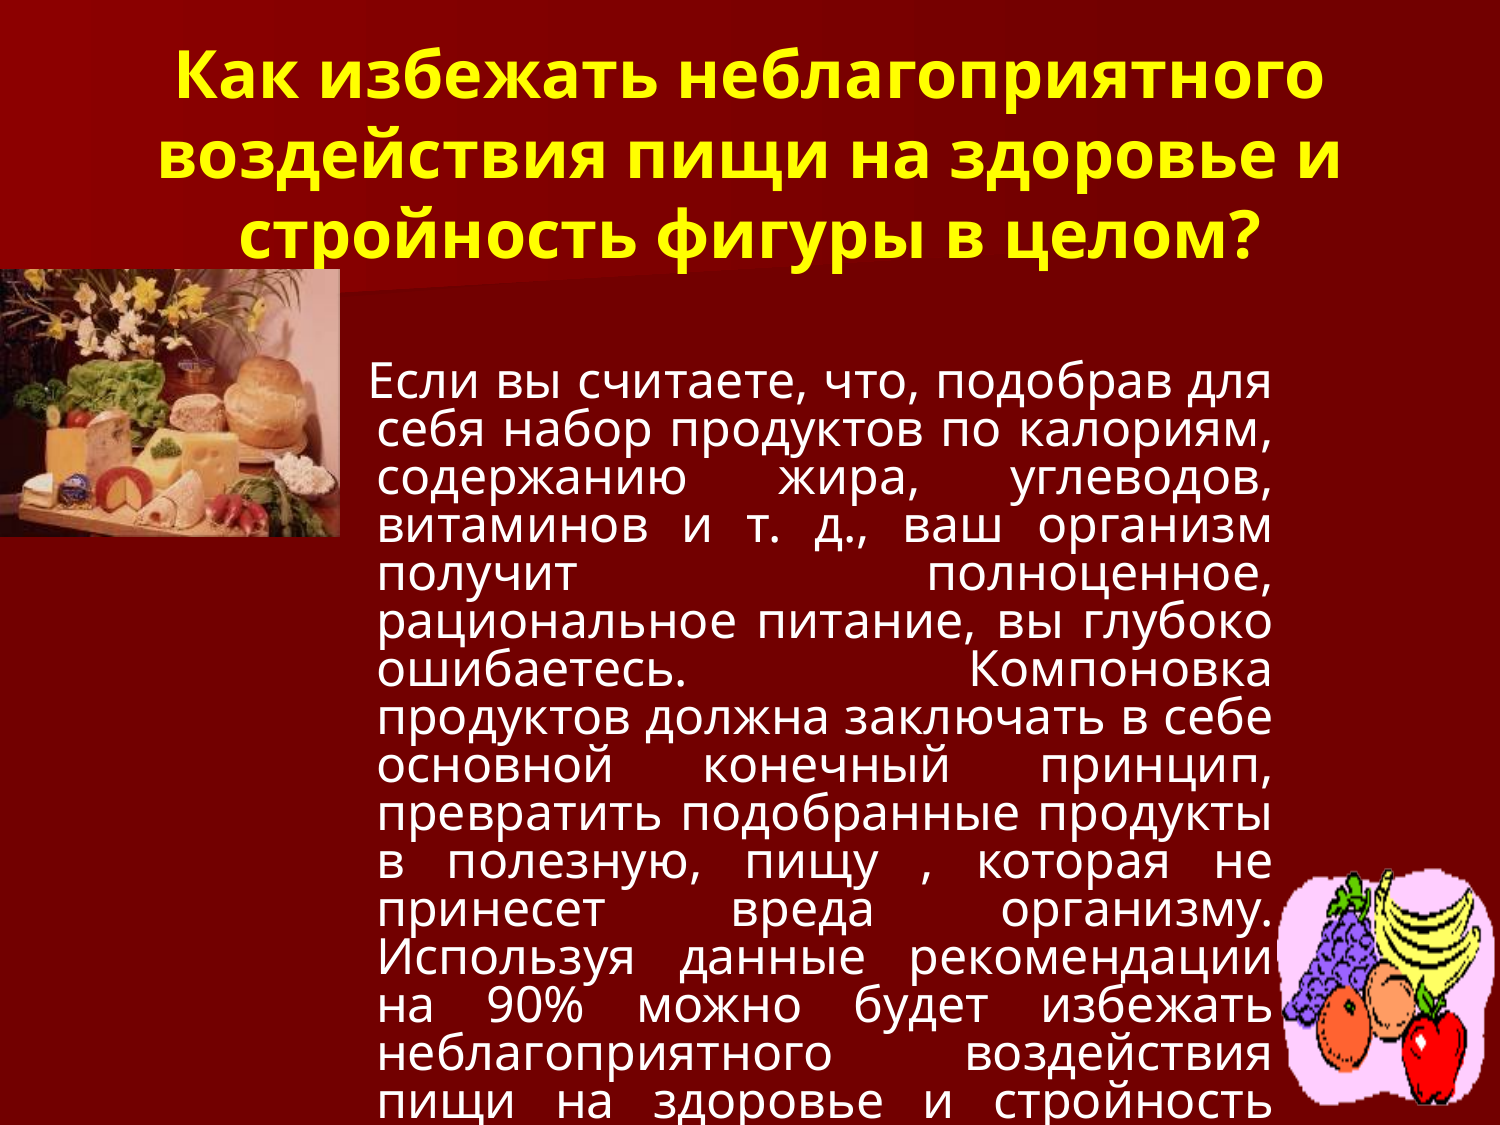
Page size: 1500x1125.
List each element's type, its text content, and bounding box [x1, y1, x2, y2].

picture [0, 269, 341, 537]
title Как избежать неблагоприятного воздействия пищи на здоровье и стройность фигуры в целом? [74, 0, 1426, 305]
list Если вы считаете, что, подобрав для себя набор продуктов по калориям, содержанию жира, углеводов, витаминов и т. д., ваш организм получит полноценное, рациональное питание, вы глубоко ошибаетесь. Компоновка продуктов должна заключать в себе основной конечный принцип, превратить подобранные продукты в полезную, пищу , которая не принесет вреда организму. Используя данные рекомендации на 90% можно будет избежать неблагоприятного воздействия пищи на здоровье и стройность фигуры в целом.. [304, 292, 1290, 1091]
picture [1277, 866, 1500, 1125]
